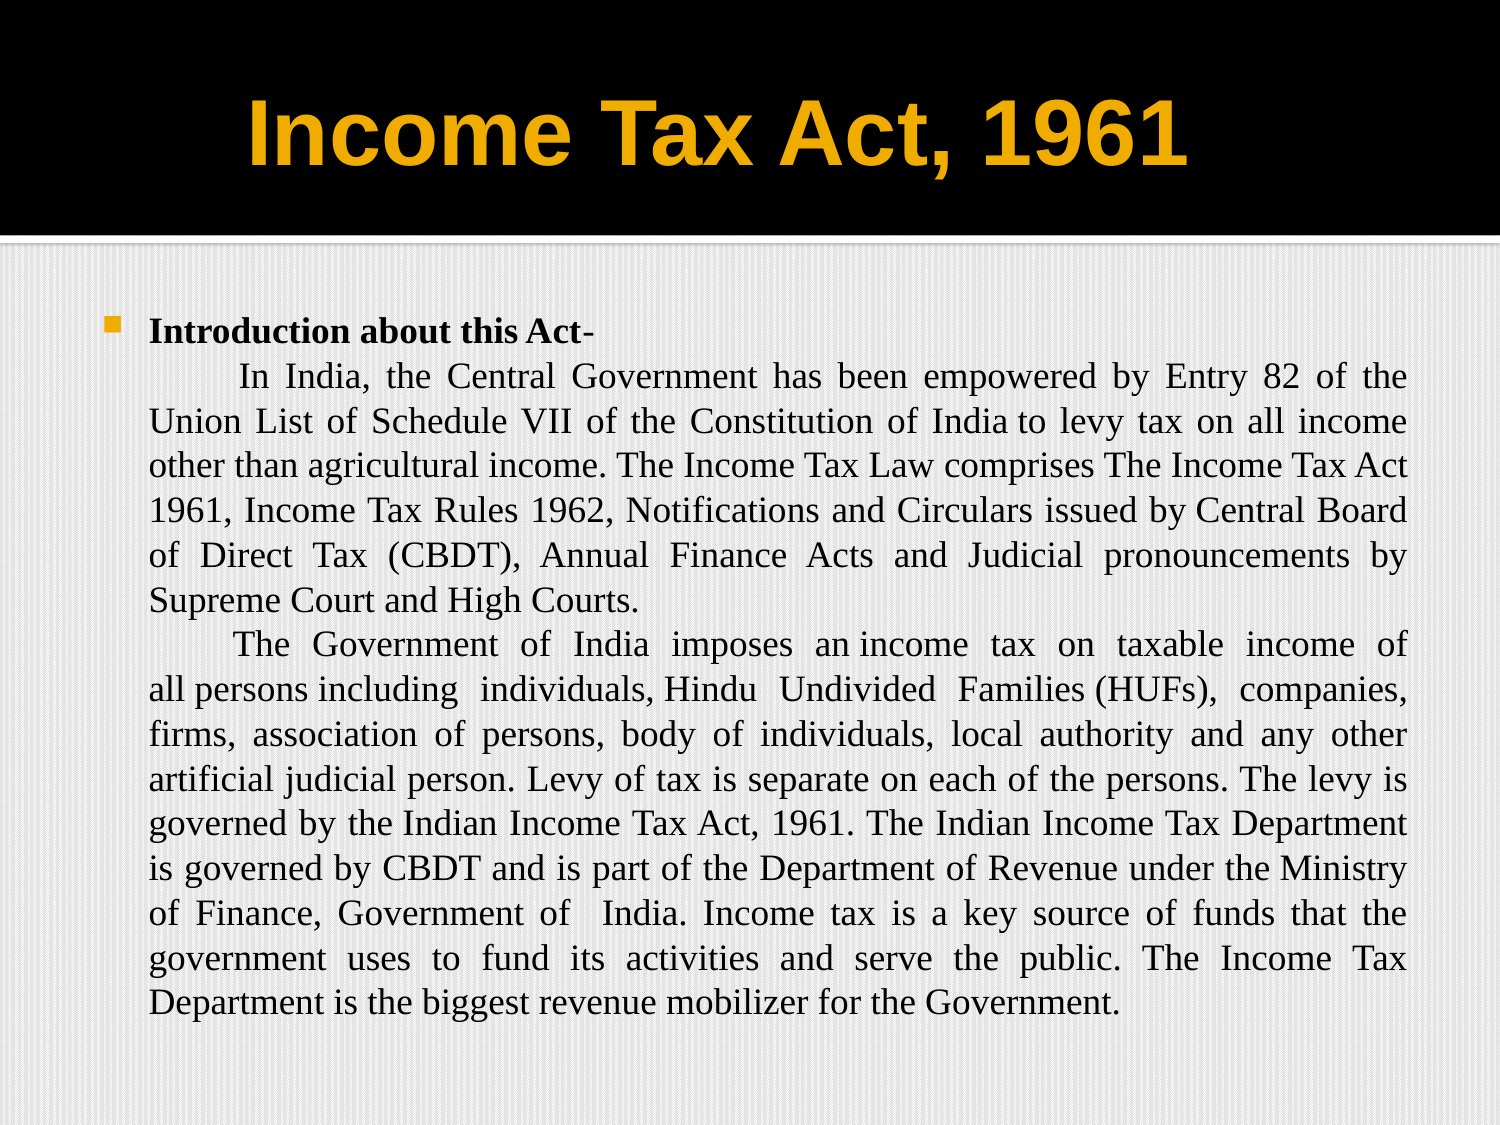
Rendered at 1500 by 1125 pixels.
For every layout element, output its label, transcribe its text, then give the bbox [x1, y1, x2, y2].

list Introduction about this Act- In India, the Central Government has been empowered by Entry 82 of the Union List of Schedule VII of the Constitution of India to levy tax on all income other than agricultural income. The Income Tax Law comprises The Income Tax Act 1961, Income Tax Rules 1962, Notifications and Circulars issued by Central Board of Direct Tax (CBDT), Annual Finance Acts and Judicial pronouncements by Supreme Court and High Courts. The Government of India imposes an income tax on taxable income of all persons including individuals, Hindu Undivided Families (HUFs), companies, firms, association of persons, body of individuals, local authority and any other artificial judicial person. Levy of tax is separate on each of the persons. The levy is governed by the Indian Income Tax Act, 1961. The Indian Income Tax Department is governed by CBDT and is part of the Department of Revenue under the Ministry of Finance, Government of India. Income tax is a key source of funds that the government uses to fund its activities and serve the public. The Income Tax Department is the biggest revenue mobilizer for the Government. [75, 291, 1425, 1050]
title Income Tax Act, 1961 [75, 25, 1425, 231]
